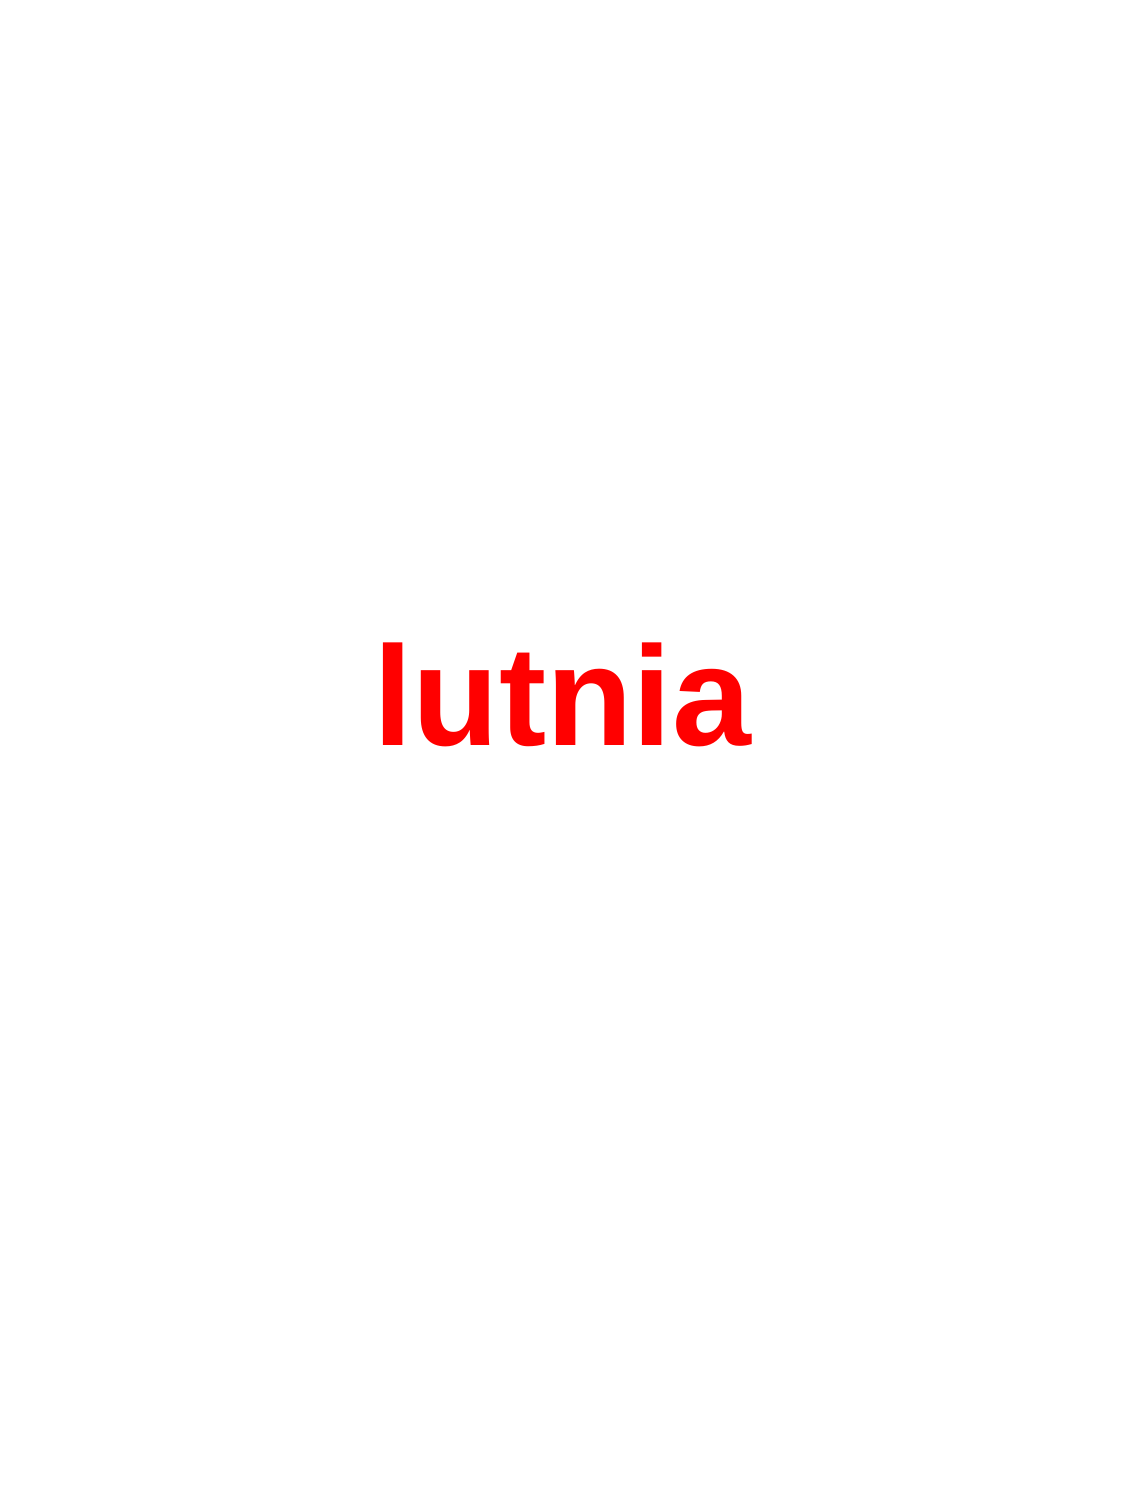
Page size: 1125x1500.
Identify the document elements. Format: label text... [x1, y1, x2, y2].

text_box lutnia [0, 596, 1125, 941]
